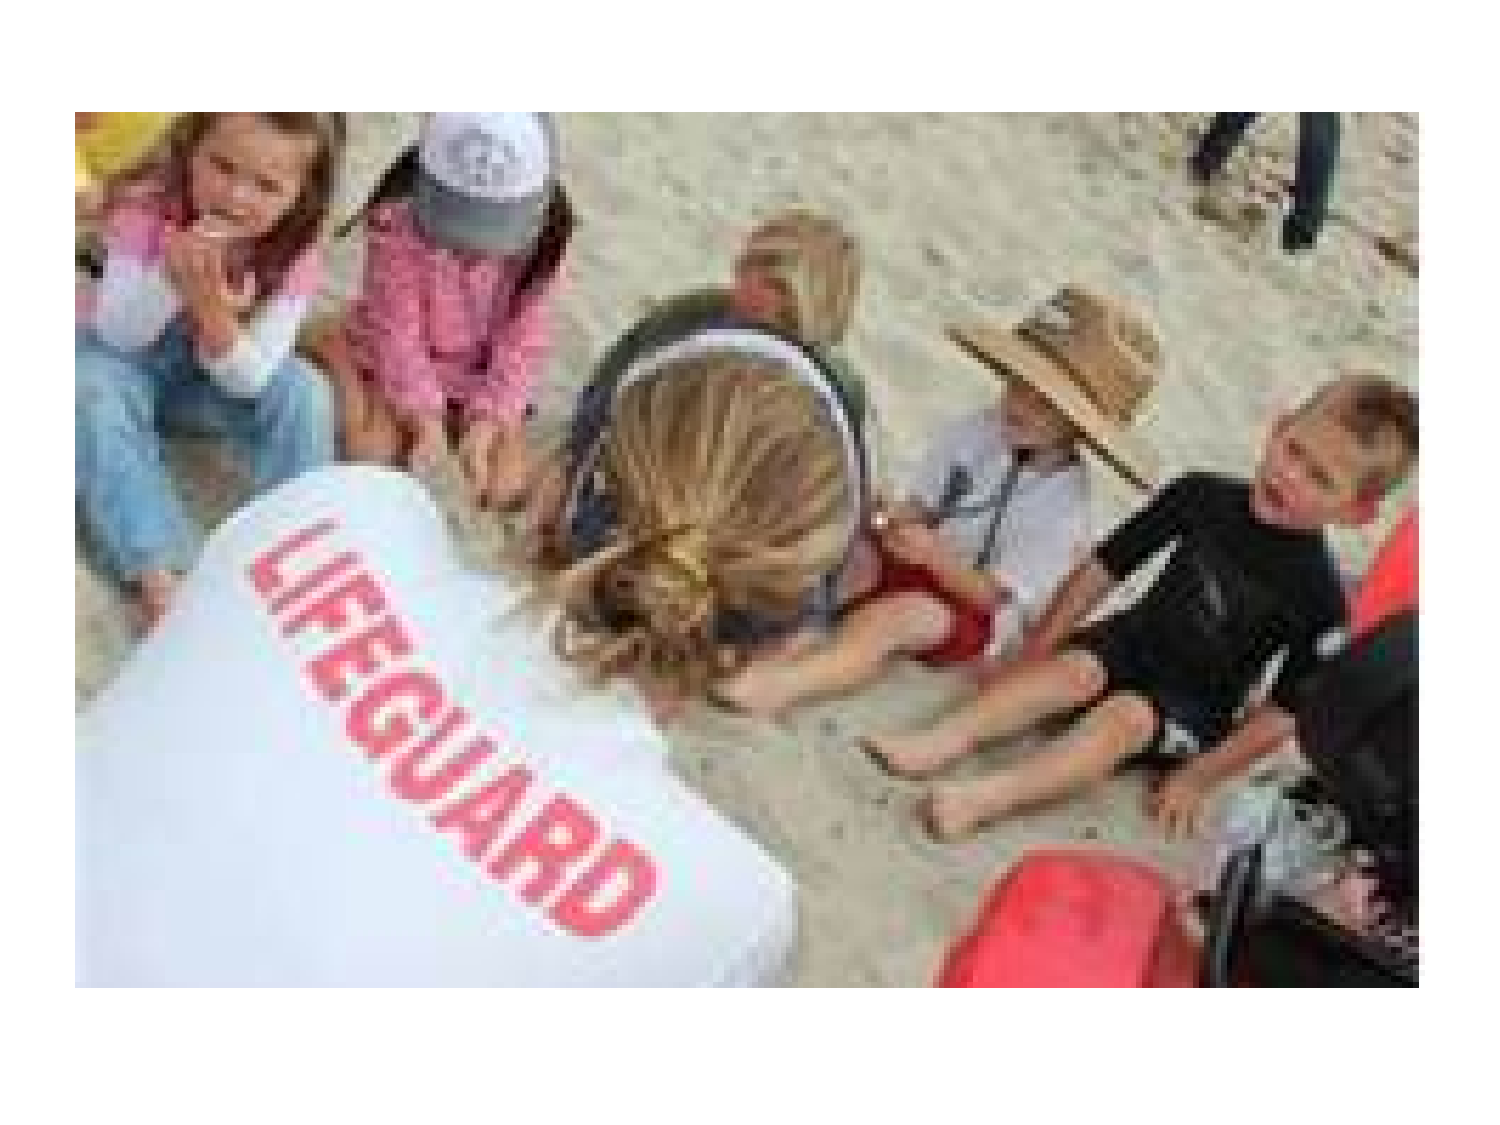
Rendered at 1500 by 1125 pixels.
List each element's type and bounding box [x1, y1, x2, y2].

picture [74, 112, 1426, 988]
